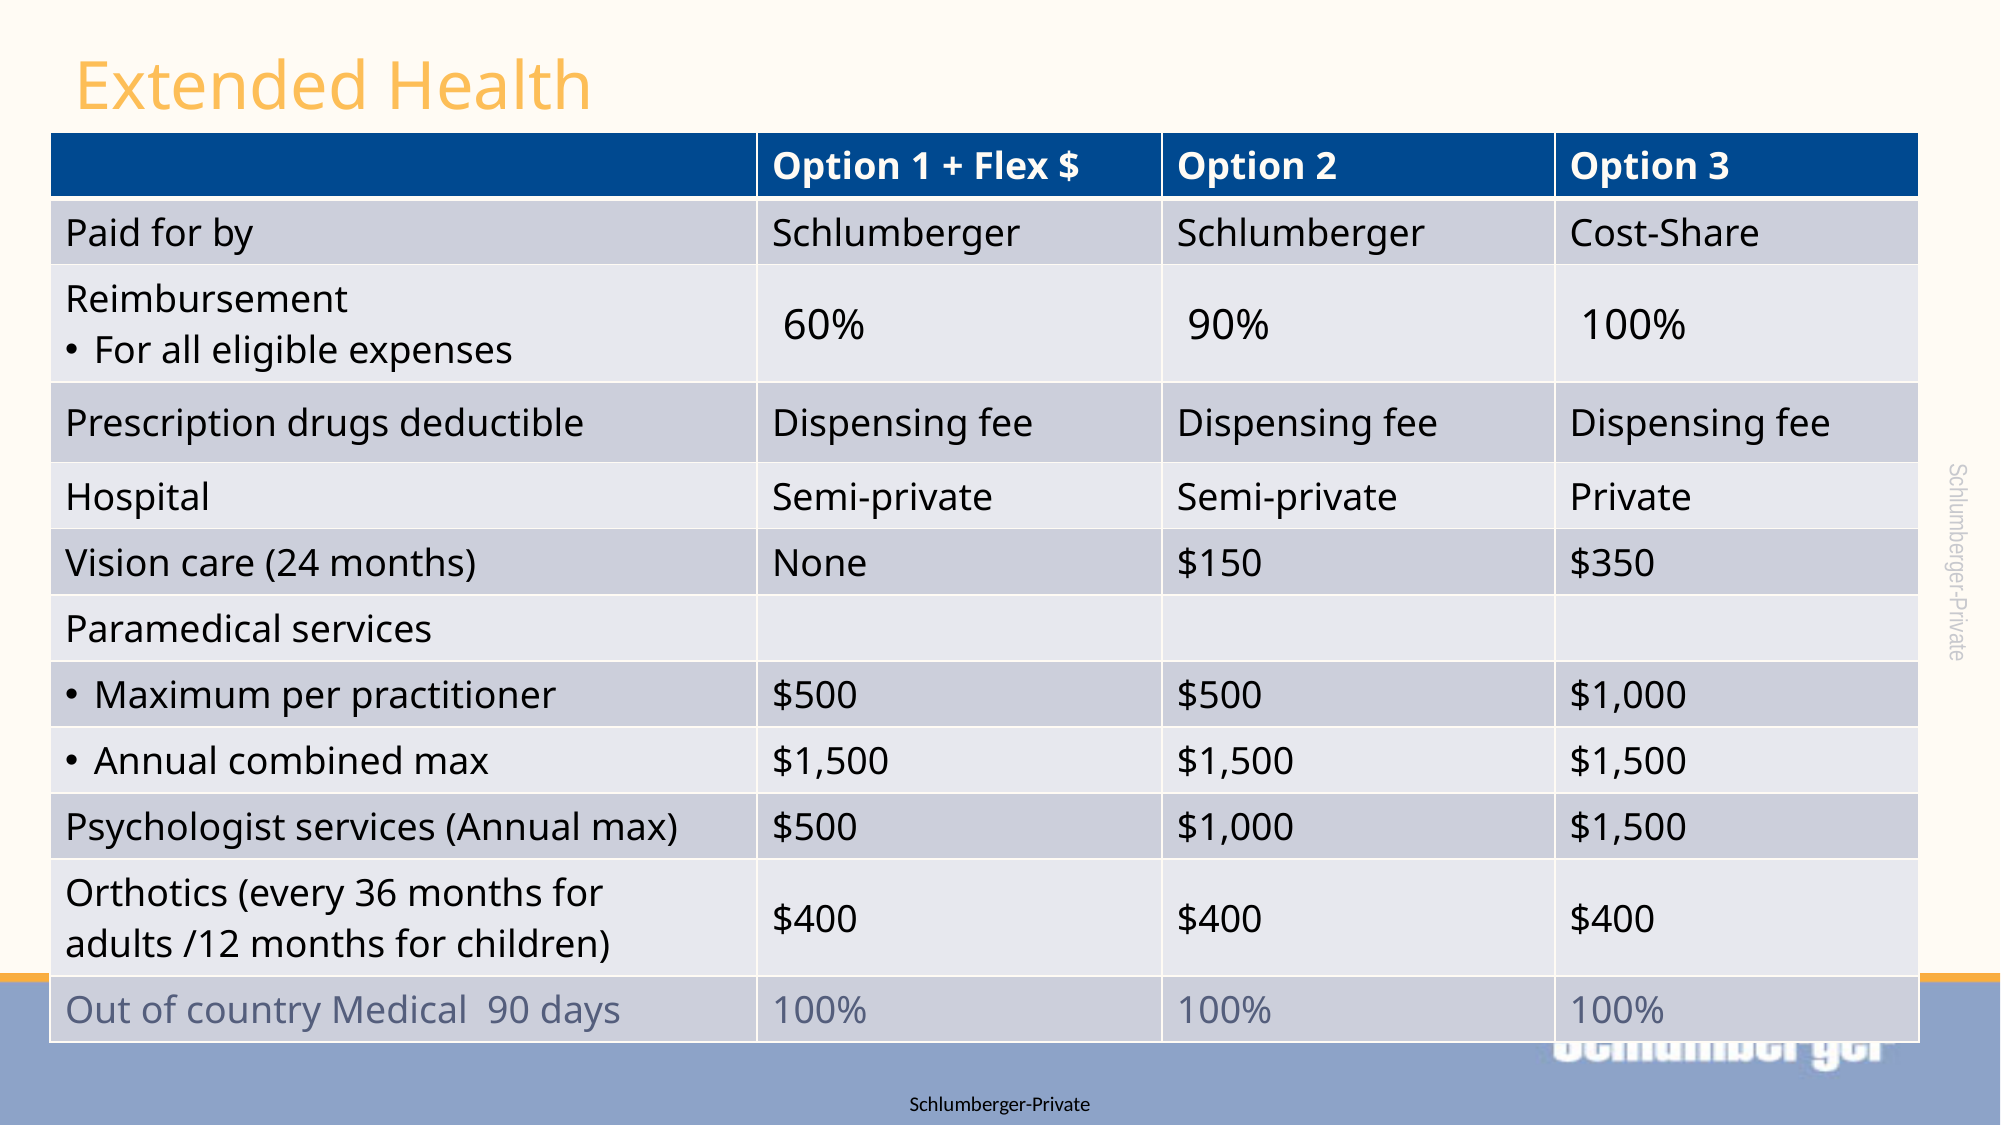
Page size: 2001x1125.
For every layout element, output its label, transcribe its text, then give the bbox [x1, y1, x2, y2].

table_cell 60% [758, 265, 1161, 381]
table_cell Orthotics (every 36 months for adults /12 months for children) [51, 860, 756, 975]
table_cell Cost-Share [1556, 201, 1918, 264]
table_header Option 3 [1556, 133, 1918, 196]
table_cell Dispensing fee [1556, 383, 1918, 462]
table_cell Annual combined max [51, 728, 756, 792]
table_cell $500 [1163, 662, 1554, 726]
table_cell $1,500 [1556, 794, 1918, 858]
table_cell Out of country Medical 90 days [51, 977, 756, 1041]
table_cell $1,000 [1556, 662, 1918, 726]
table_cell Vision care (24 months) [51, 529, 756, 594]
table_cell [1556, 596, 1918, 660]
table_cell $1,000 [1163, 794, 1554, 858]
table_header Option 2 [1163, 133, 1554, 196]
table_cell Hospital [51, 463, 756, 528]
table_header Option 1 + Flex $ [758, 133, 1161, 196]
table_cell $500 [758, 794, 1161, 858]
table_cell Maximum per practitioner [51, 662, 756, 726]
table_cell $150 [1163, 529, 1554, 594]
table_cell Semi-private [1163, 463, 1554, 528]
table_cell $1,500 [758, 728, 1161, 792]
table_cell 100% [758, 977, 1161, 1041]
table_cell Dispensing fee [1163, 383, 1554, 462]
table_cell [758, 596, 1161, 660]
text_box Extended Health [59, 26, 1398, 132]
table_cell 100% [1163, 977, 1554, 1041]
table_cell $1,500 [1163, 728, 1554, 792]
table_cell Psychologist services (Annual max) [51, 794, 756, 858]
table_cell Semi-private [758, 463, 1161, 528]
table_header [51, 133, 756, 196]
table_cell Paid for by [51, 201, 756, 264]
table_cell Schlumberger [1163, 201, 1554, 264]
table_cell 100% [1556, 977, 1918, 1041]
table_cell Schlumberger [758, 201, 1161, 264]
table_cell Dispensing fee [758, 383, 1161, 462]
table_cell Paramedical services [51, 596, 756, 660]
table_cell $350 [1556, 529, 1918, 594]
table_cell $500 [758, 662, 1161, 726]
table_cell $400 [1163, 860, 1554, 975]
table_cell [1163, 596, 1554, 660]
table_cell $1,500 [1556, 728, 1918, 792]
picture [0, 973, 2001, 1125]
table_cell Reimbursement For all eligible expenses [51, 265, 756, 381]
table_cell $400 [1556, 860, 1918, 975]
table_cell 100% [1556, 265, 1918, 381]
table_cell Private [1556, 463, 1918, 528]
table_cell None [758, 529, 1161, 594]
table_cell Prescription drugs deductible [51, 383, 756, 462]
table_cell $400 [758, 860, 1161, 975]
table_cell 90% [1163, 265, 1554, 381]
